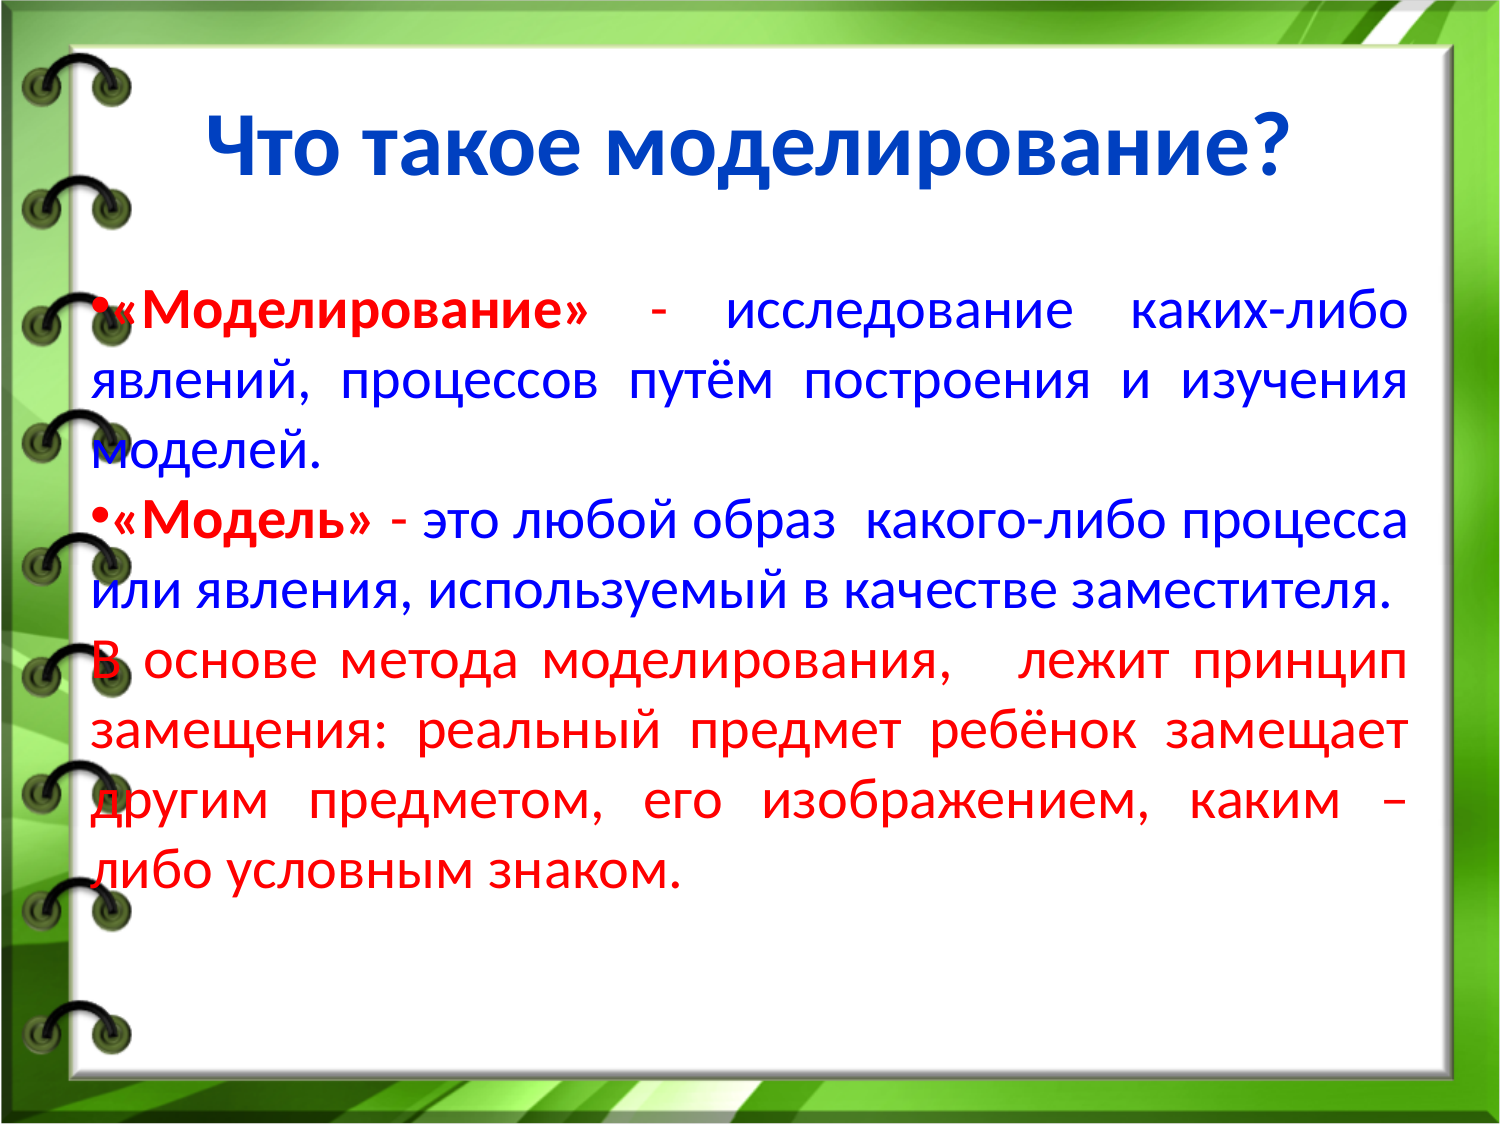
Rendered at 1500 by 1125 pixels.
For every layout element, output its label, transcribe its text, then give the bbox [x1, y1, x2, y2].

picture [0, 0, 1500, 1125]
list «Моделирование» - исследование каких-либо явлений, процессов путём построения и изучения моделей. «Модель» - это любой образ какого-либо процесса или явления, используемый в качестве заместителя. В основе метода моделирования, лежит принцип замещения: реальный предмет ребёнок замещает другим предметом, его изображением, каким – либо условным знаком. [75, 262, 1425, 1005]
title Что такое моделирование? [75, 45, 1425, 233]
